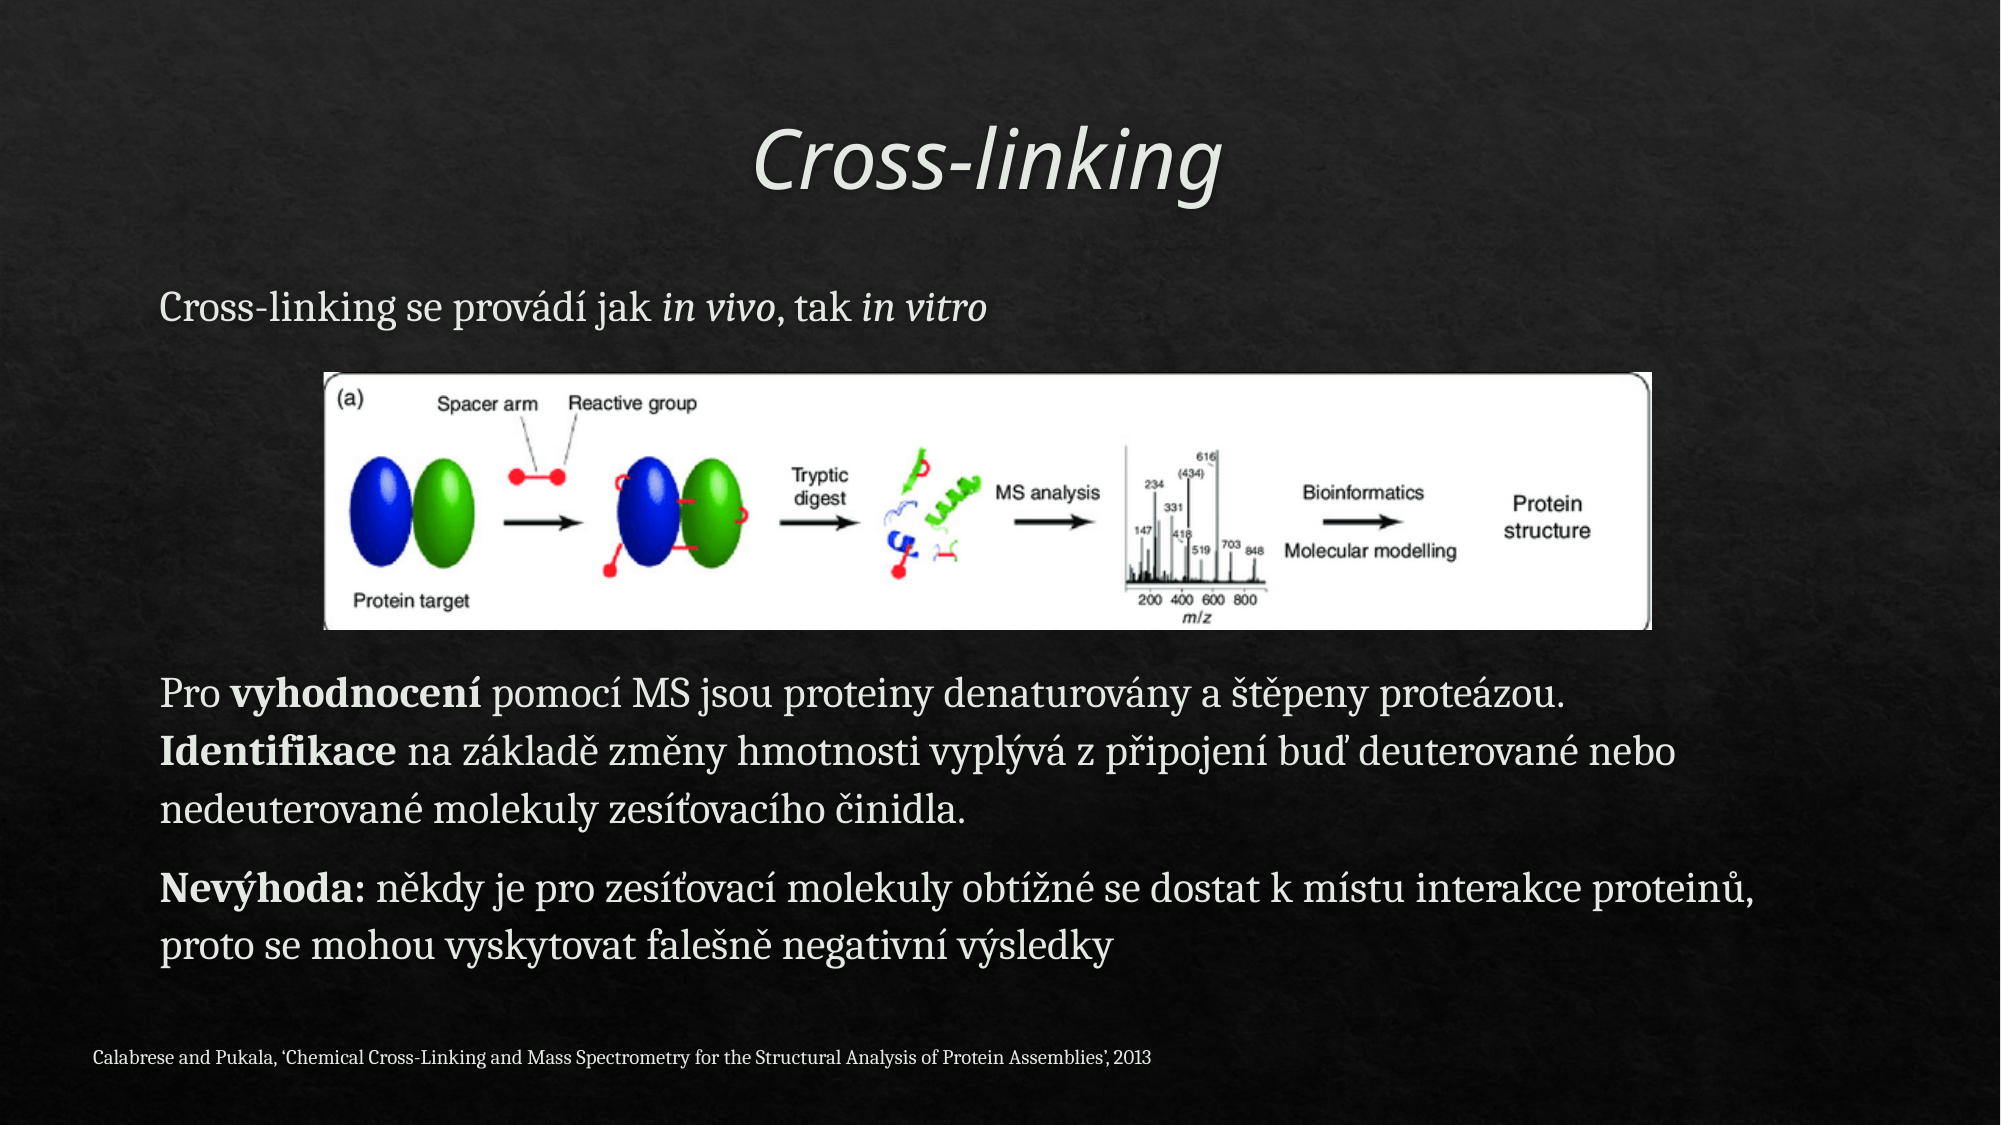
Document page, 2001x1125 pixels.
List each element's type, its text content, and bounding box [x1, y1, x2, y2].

list Cross-linking se provádí jak in vivo, tak in vitro Pro vyhodnocení pomocí MS jsou proteiny denaturovány a štěpeny proteázou. Identifikace na základě změny hmotnosti vyplývá z připojení buď deuterované nebo nedeuterované molekuly zesíťovacího činidla. Nevýhoda: někdy je pro zesíťovací molekuly obtížné se dostat k místu interakce proteinů, proto se mohou vyskytovat falešně negativní výsledky [138, 270, 1837, 1034]
text_box Calabrese and Pukala, ‘Chemical Cross-Linking and Mass Spectrometry for the Structural Analysis of Protein Assemblies’, 2013 [72, 1033, 1450, 1101]
picture [323, 372, 1652, 631]
text_box Cross-linking [138, 59, 1837, 266]
